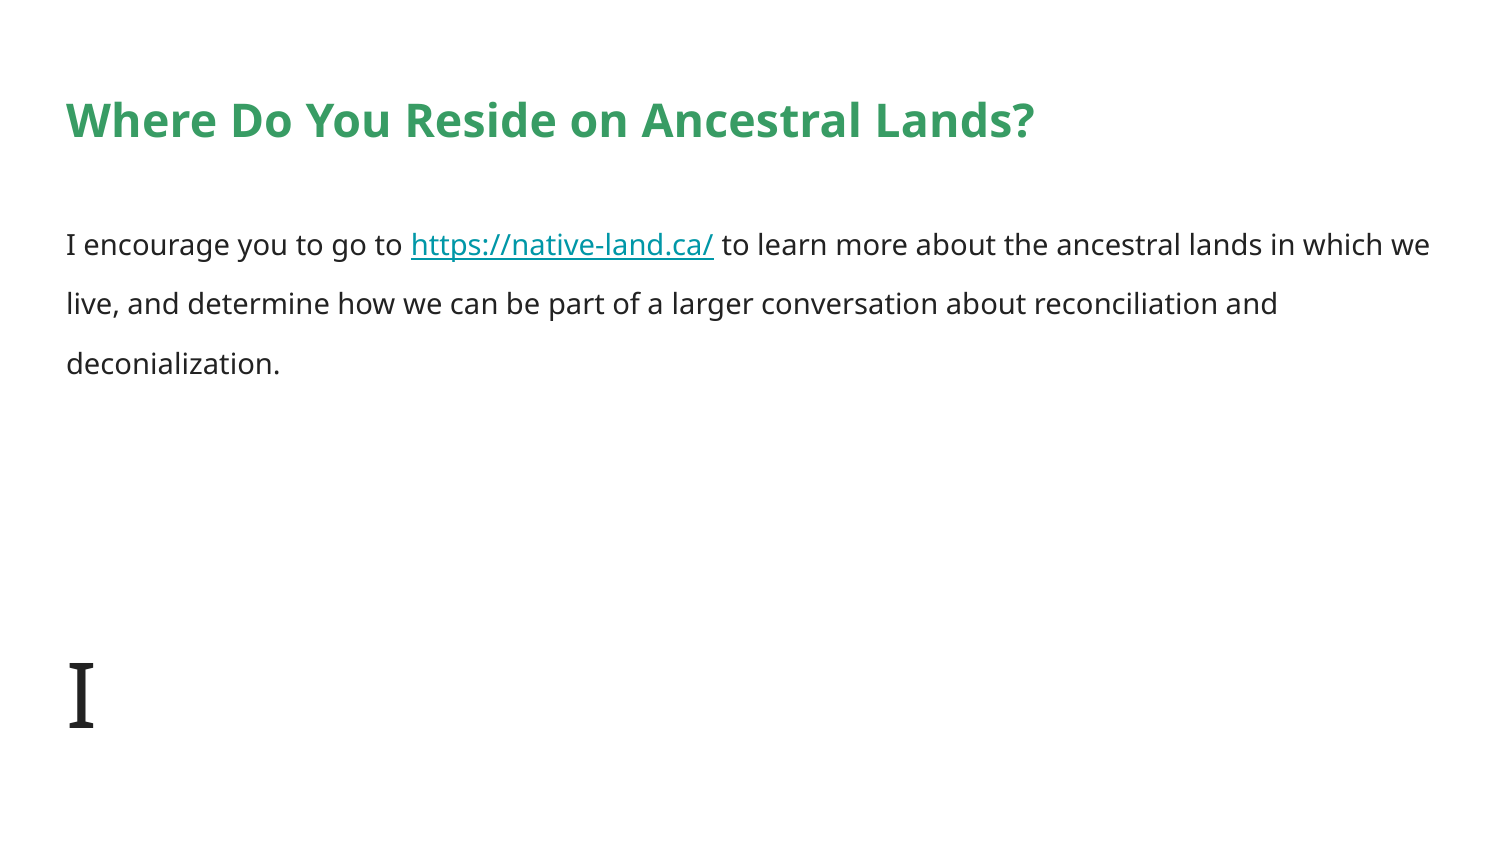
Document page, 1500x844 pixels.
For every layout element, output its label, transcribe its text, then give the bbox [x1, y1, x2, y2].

title Where Do You Reside on Ancestral Lands? [51, 72, 1449, 167]
list I encourage you to go to https://native-land.ca/ to learn more about the ancestral lands in which we live, and determine how we can be part of a larger conversation about reconciliation and deconialization. I [51, 189, 1449, 777]
